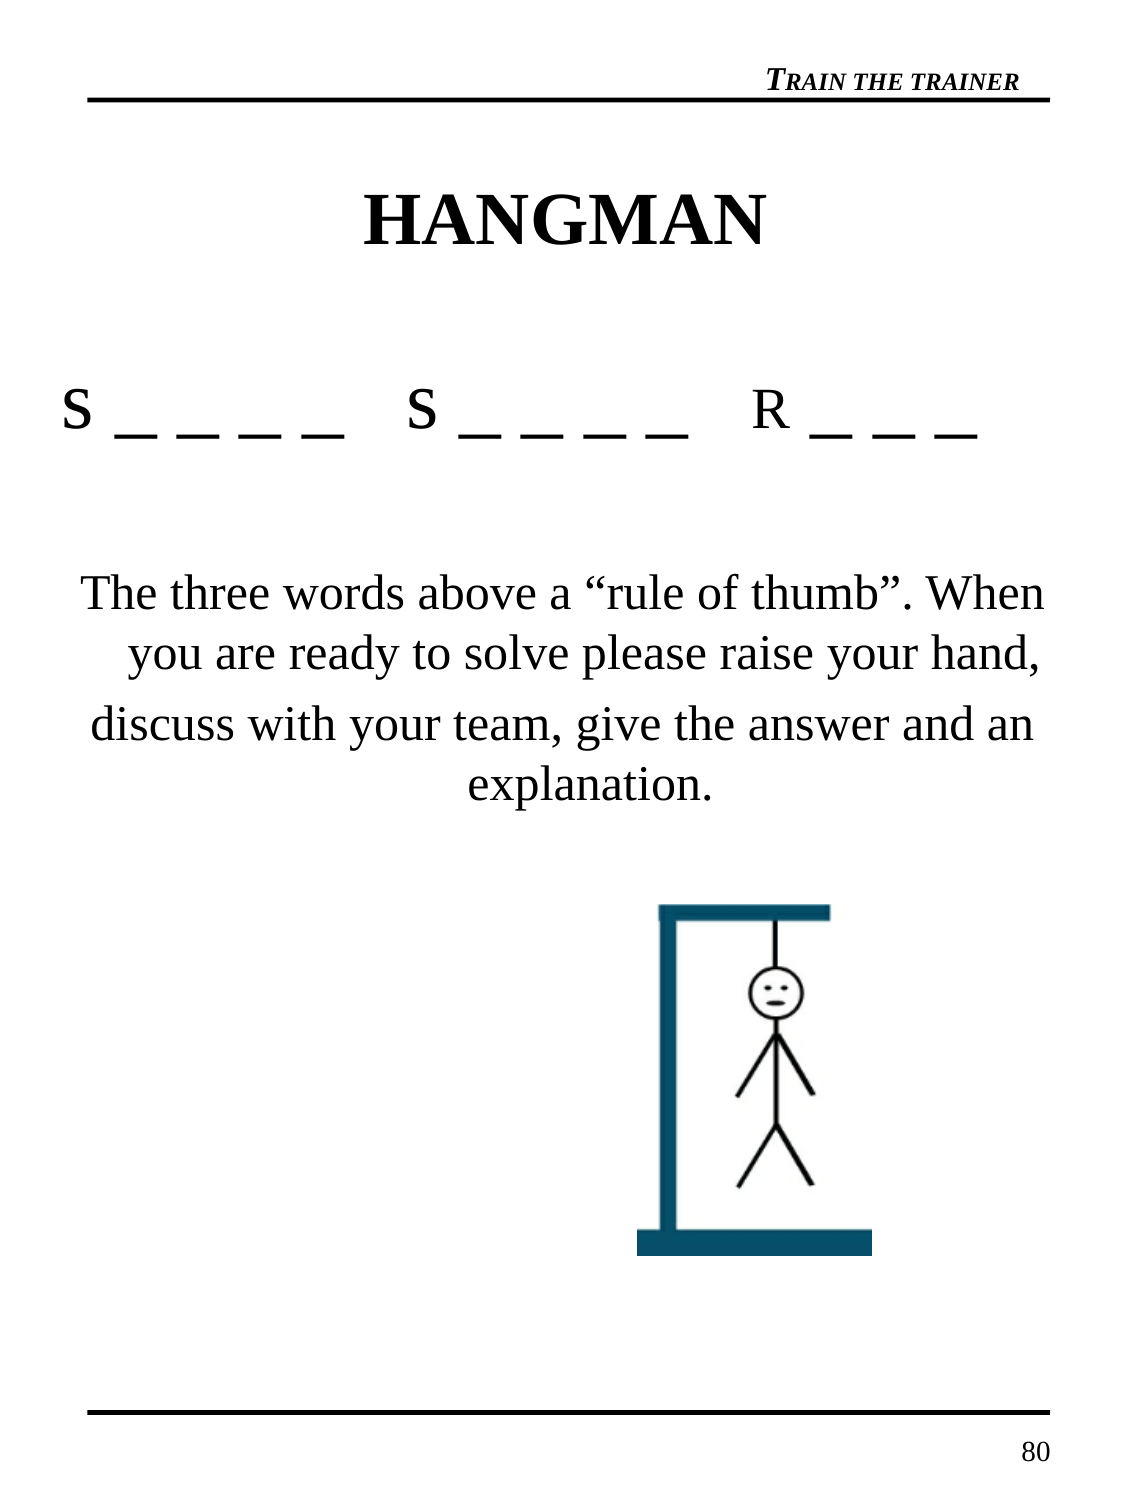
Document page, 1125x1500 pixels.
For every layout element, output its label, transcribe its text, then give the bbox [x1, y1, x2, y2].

picture [637, 904, 873, 1230]
list s _ _ _ _ s _ _ _ _ R _ _ _ The three words above a “rule of thumb”. When you are ready to solve please raise your hand, discuss with your team, give the answer and an explanation. [46, 337, 1079, 1032]
slide_number 80 [776, 1425, 1066, 1461]
title HANGMAN [87, 137, 1044, 292]
